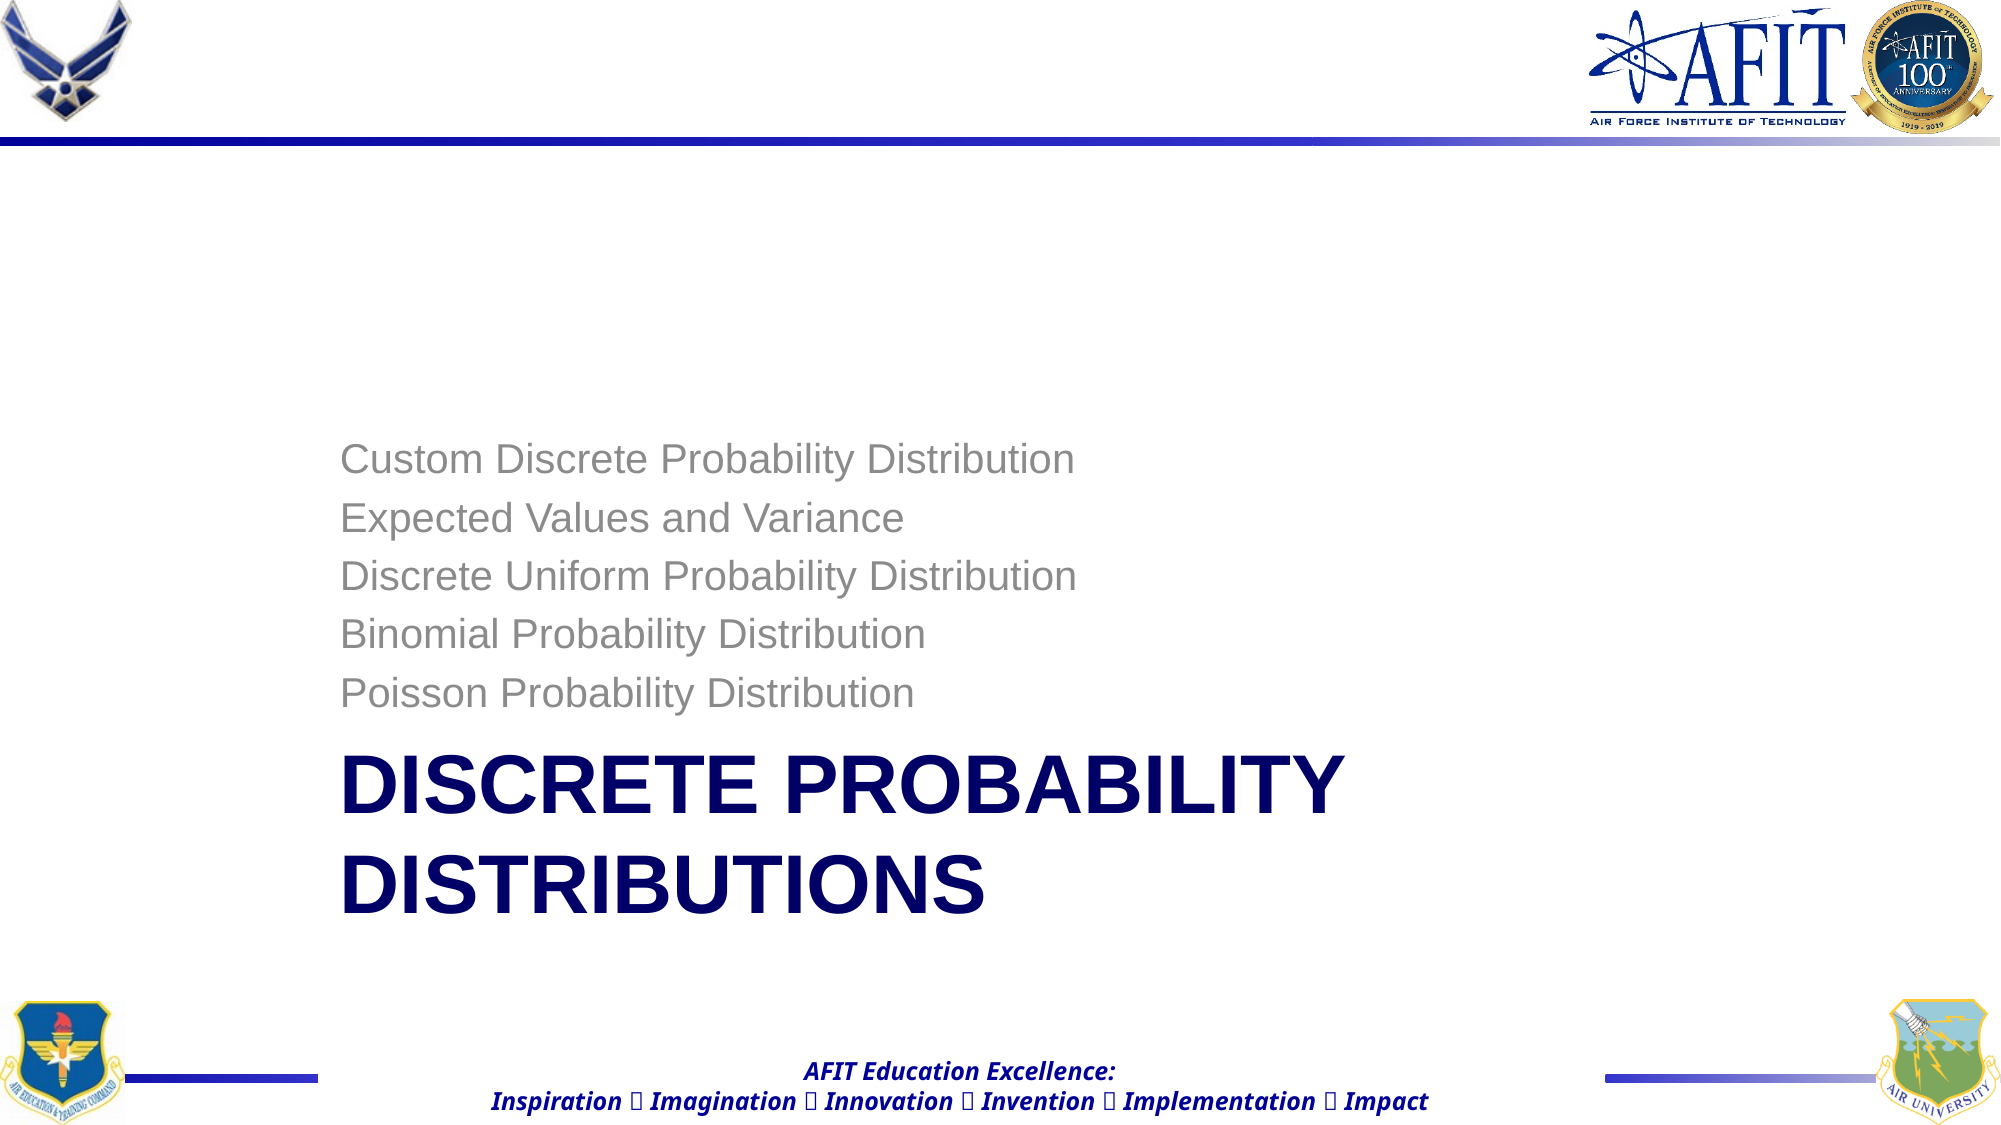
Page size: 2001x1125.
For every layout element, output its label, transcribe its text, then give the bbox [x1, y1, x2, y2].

list Custom Discrete Probability Distribution Expected Values and Variance Discrete Uniform Probability Distribution Binomial Probability Distribution Poisson Probability Distribution [324, 476, 1675, 723]
picture [1876, 999, 2000, 1125]
picture [0, 0, 132, 122]
picture [0, 1001, 125, 1125]
picture [1585, 0, 1994, 134]
title Discrete Probability Distributions [324, 723, 1675, 947]
